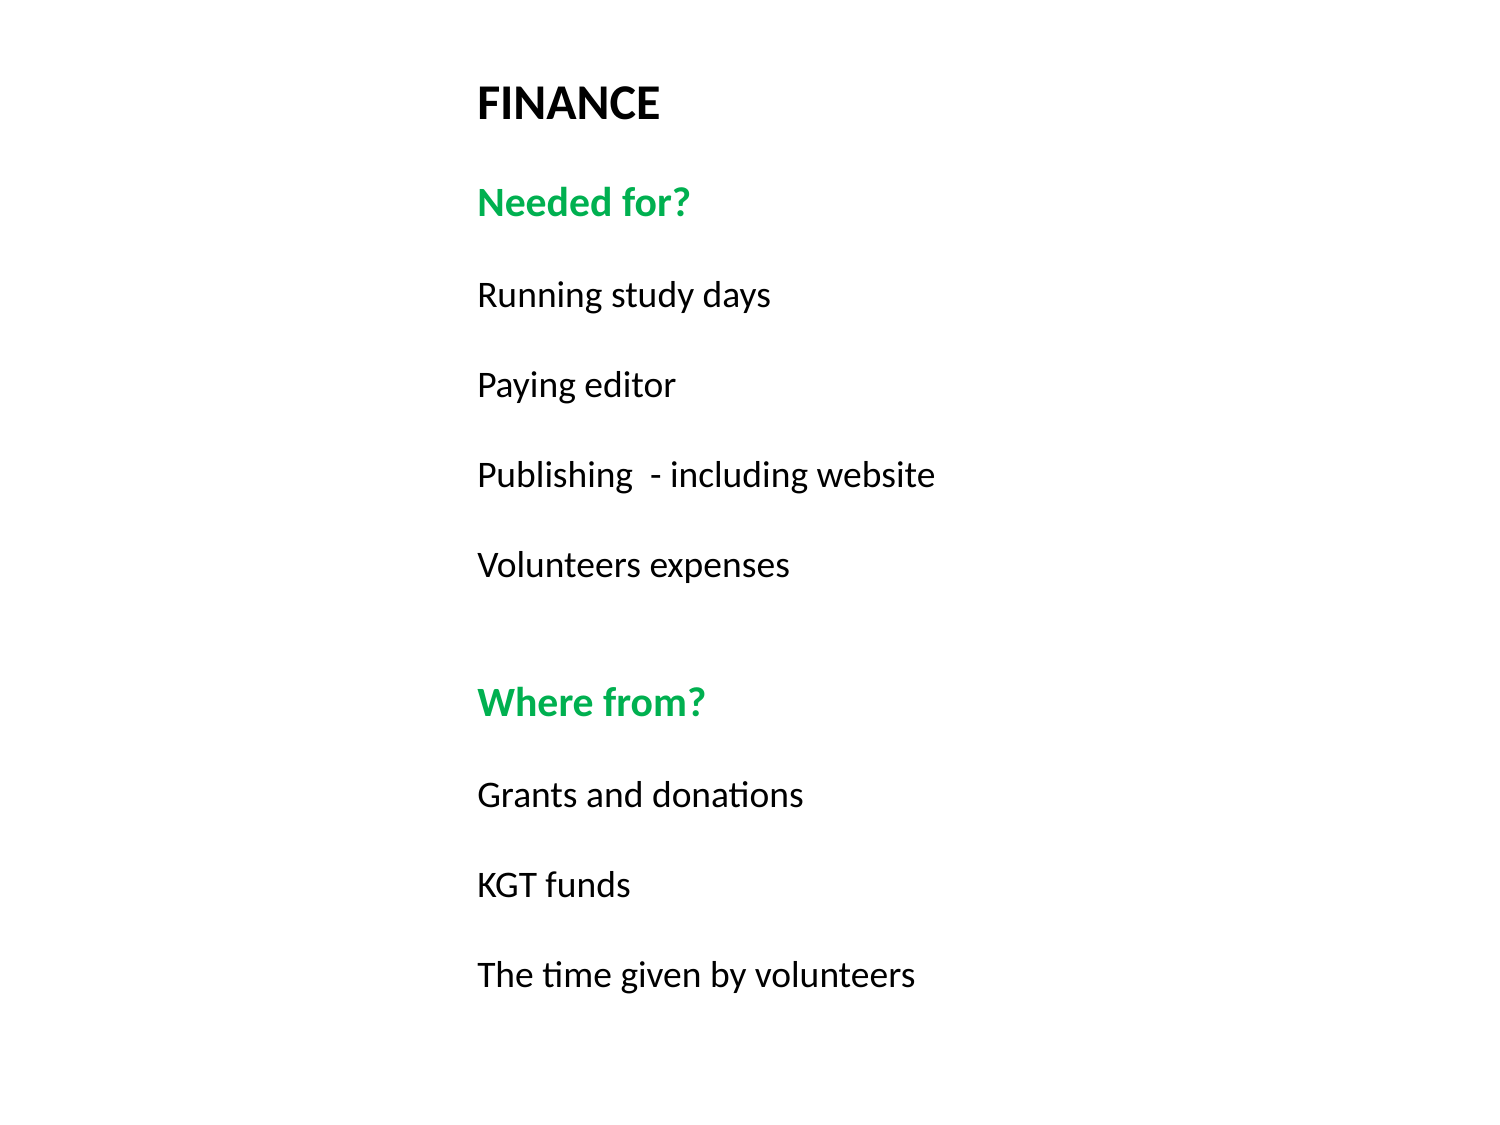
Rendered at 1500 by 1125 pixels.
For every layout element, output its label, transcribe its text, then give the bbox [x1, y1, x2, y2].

text_box FINANCE Needed for? Running study days Paying editor Publishing - including website Volunteers expenses Where from? Grants and donations KGT funds The time given by volunteers [462, 62, 1013, 1093]
